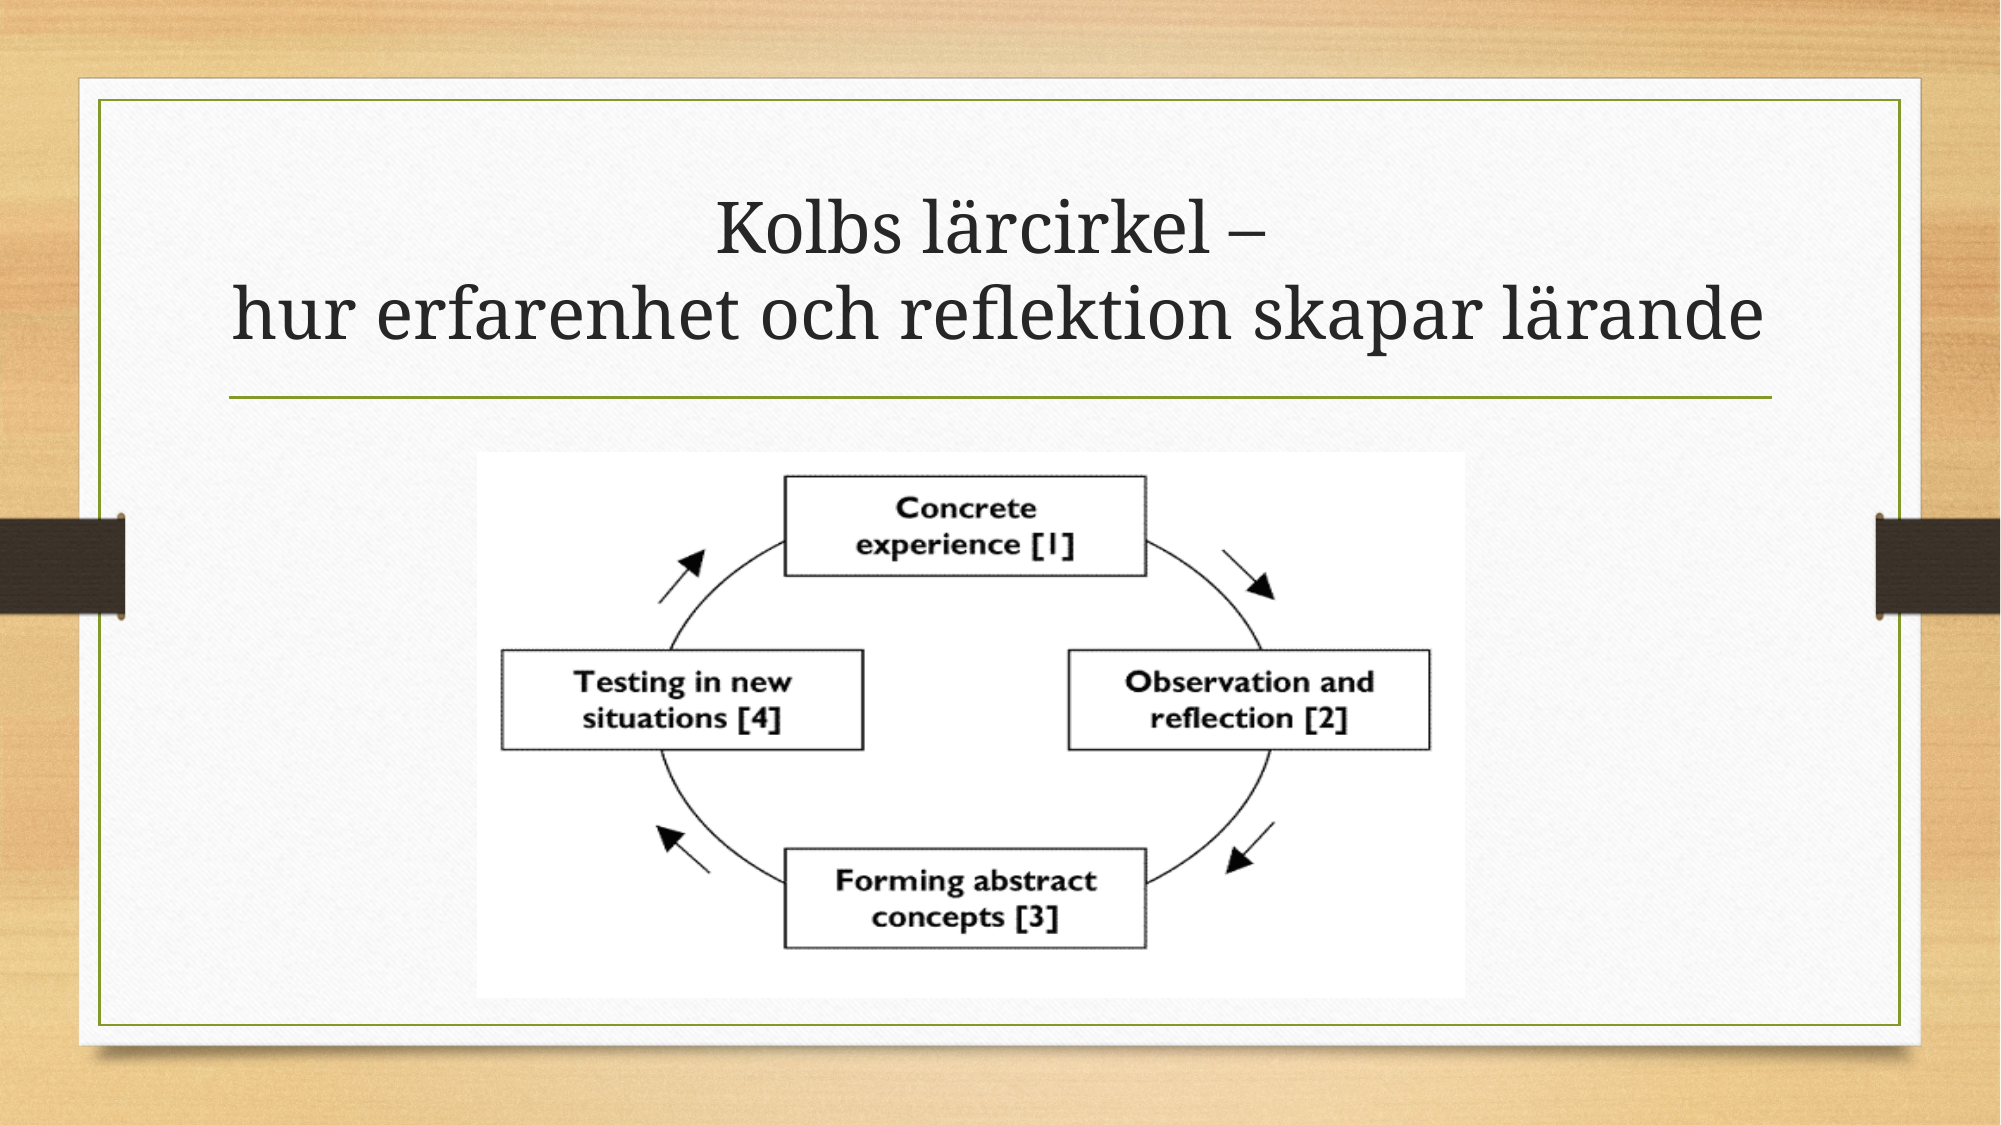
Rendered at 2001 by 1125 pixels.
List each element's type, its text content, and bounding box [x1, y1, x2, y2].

title Kolbs lärcirkel – hur erfarenhet och reflektion skapar lärande [212, 161, 1788, 375]
picture [0, 0, 2001, 1125]
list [346, 452, 1597, 998]
